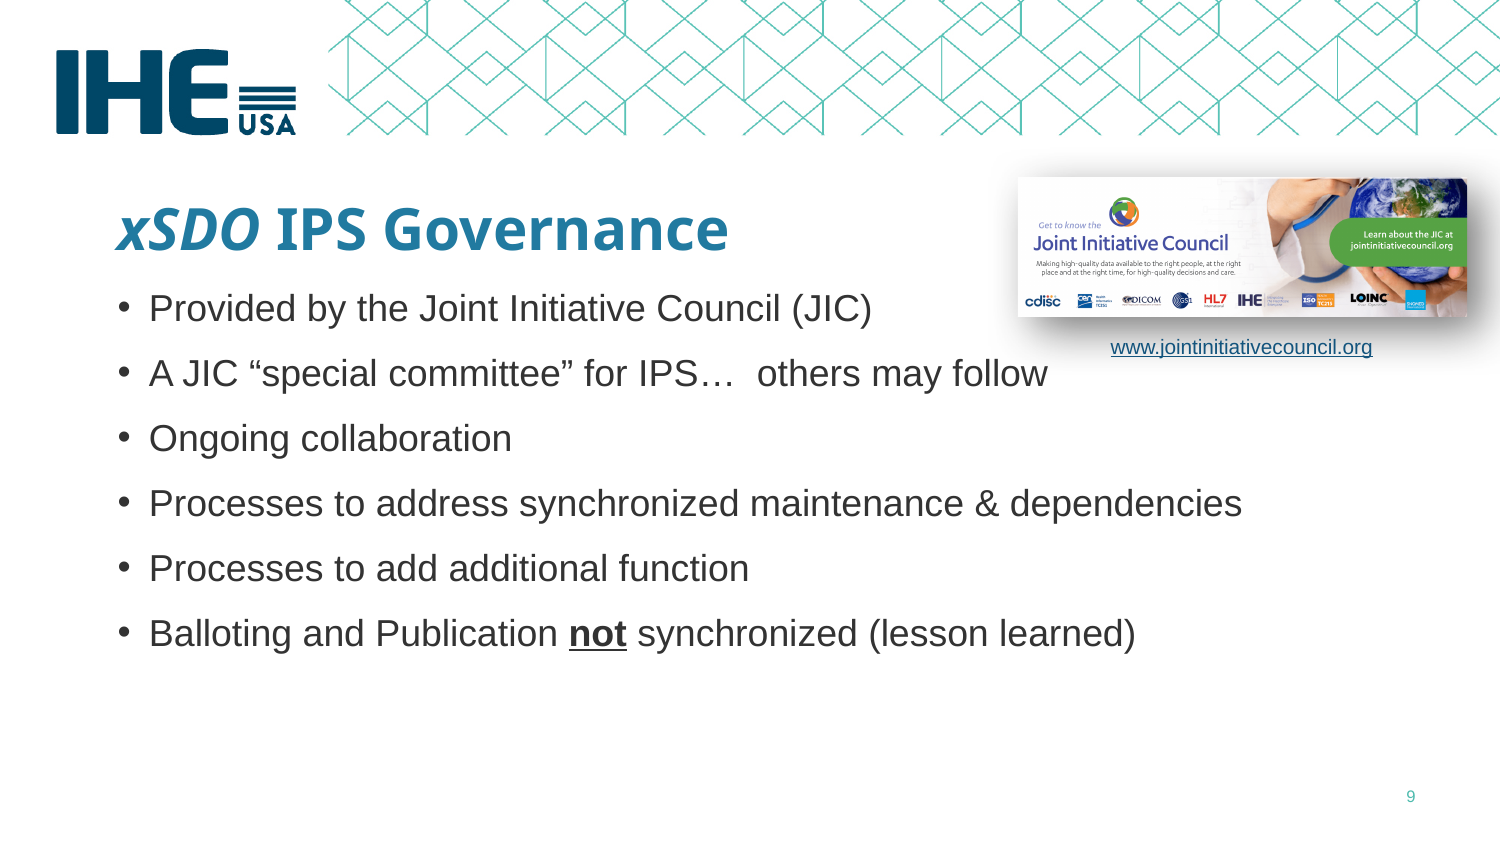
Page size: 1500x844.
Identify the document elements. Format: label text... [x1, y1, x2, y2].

list Provided by the Joint Initiative Council (JIC) A JIC “special committee” for IPS… others may follow Ongoing collaboration Processes to address synchronized maintenance & dependencies Processes to add additional function Balloting and Publication not synchronized (lesson learned) [117, 276, 1314, 705]
title xSDO IPS Governance [117, 177, 1012, 276]
picture [0, 0, 1500, 788]
text_box www.jointinitiativecouncil.org [1095, 325, 1388, 366]
